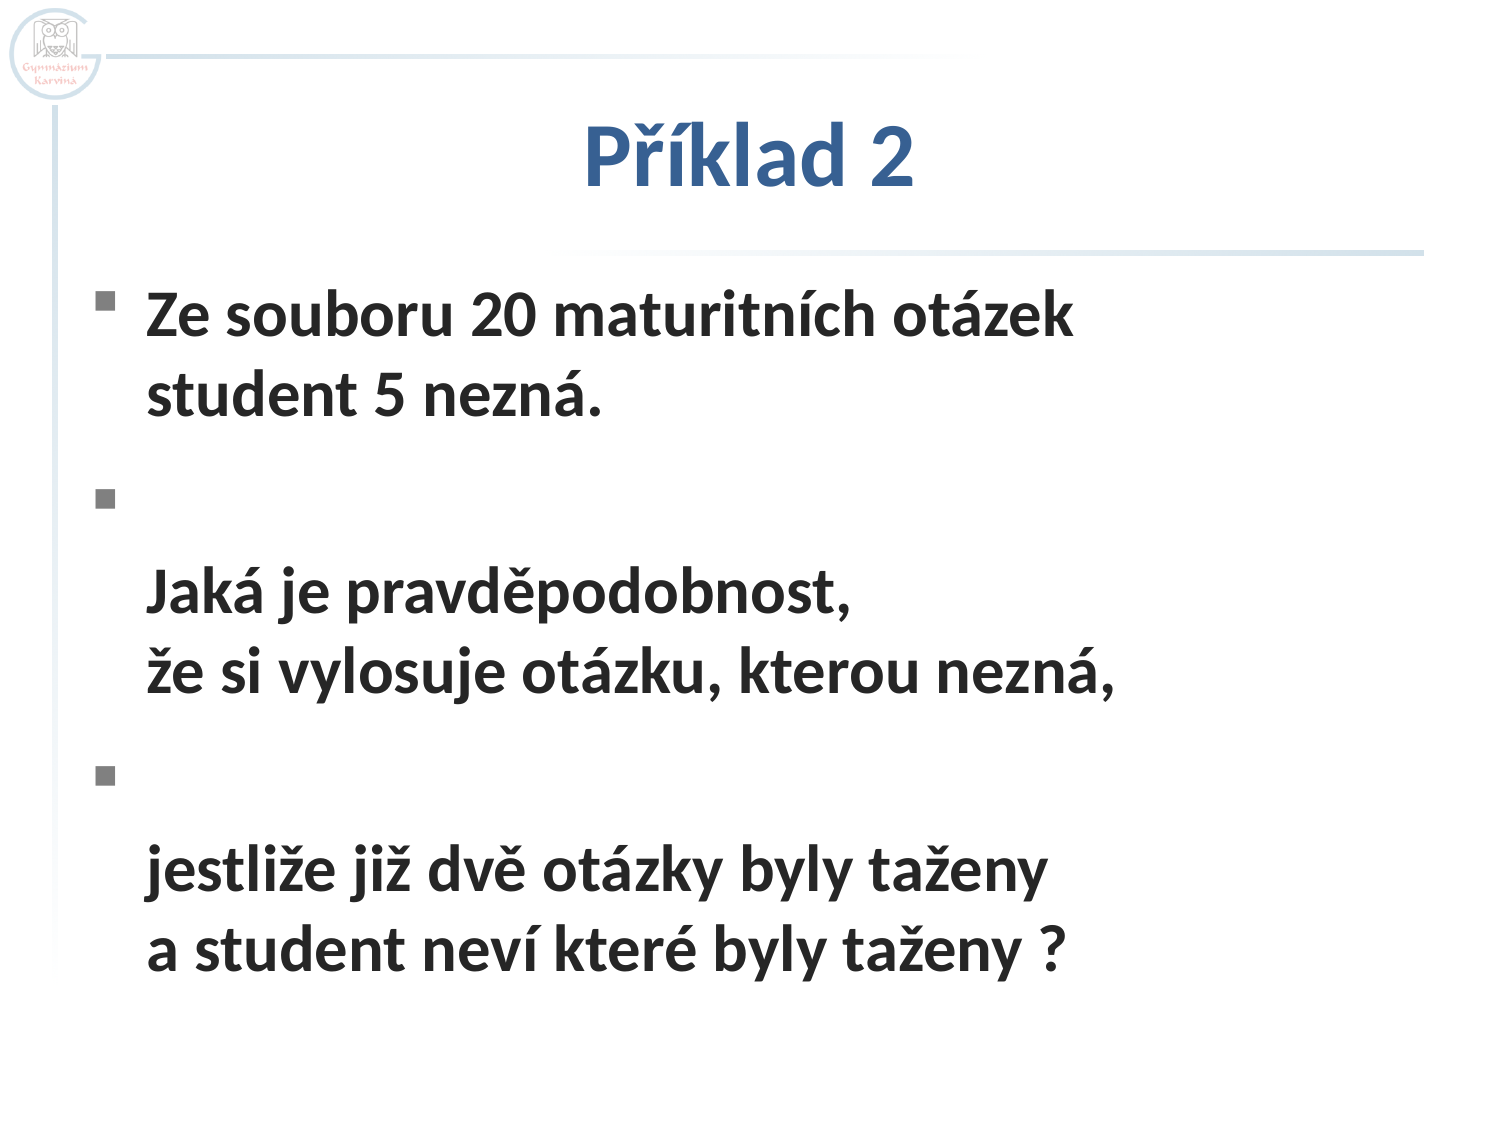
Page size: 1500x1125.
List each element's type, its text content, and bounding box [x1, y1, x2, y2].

title Příklad 2 [75, 56, 1425, 244]
picture [8, 5, 104, 101]
picture [52, 105, 58, 992]
picture [537, 250, 1424, 256]
list Ze souboru 20 maturitních otázek student 5 nezná. Jaká je pravděpodobnost, že si vylosuje otázku, kterou nezná, jestliže již dvě otázky byly taženy a student neví které byly taženy ? [75, 262, 1425, 1047]
